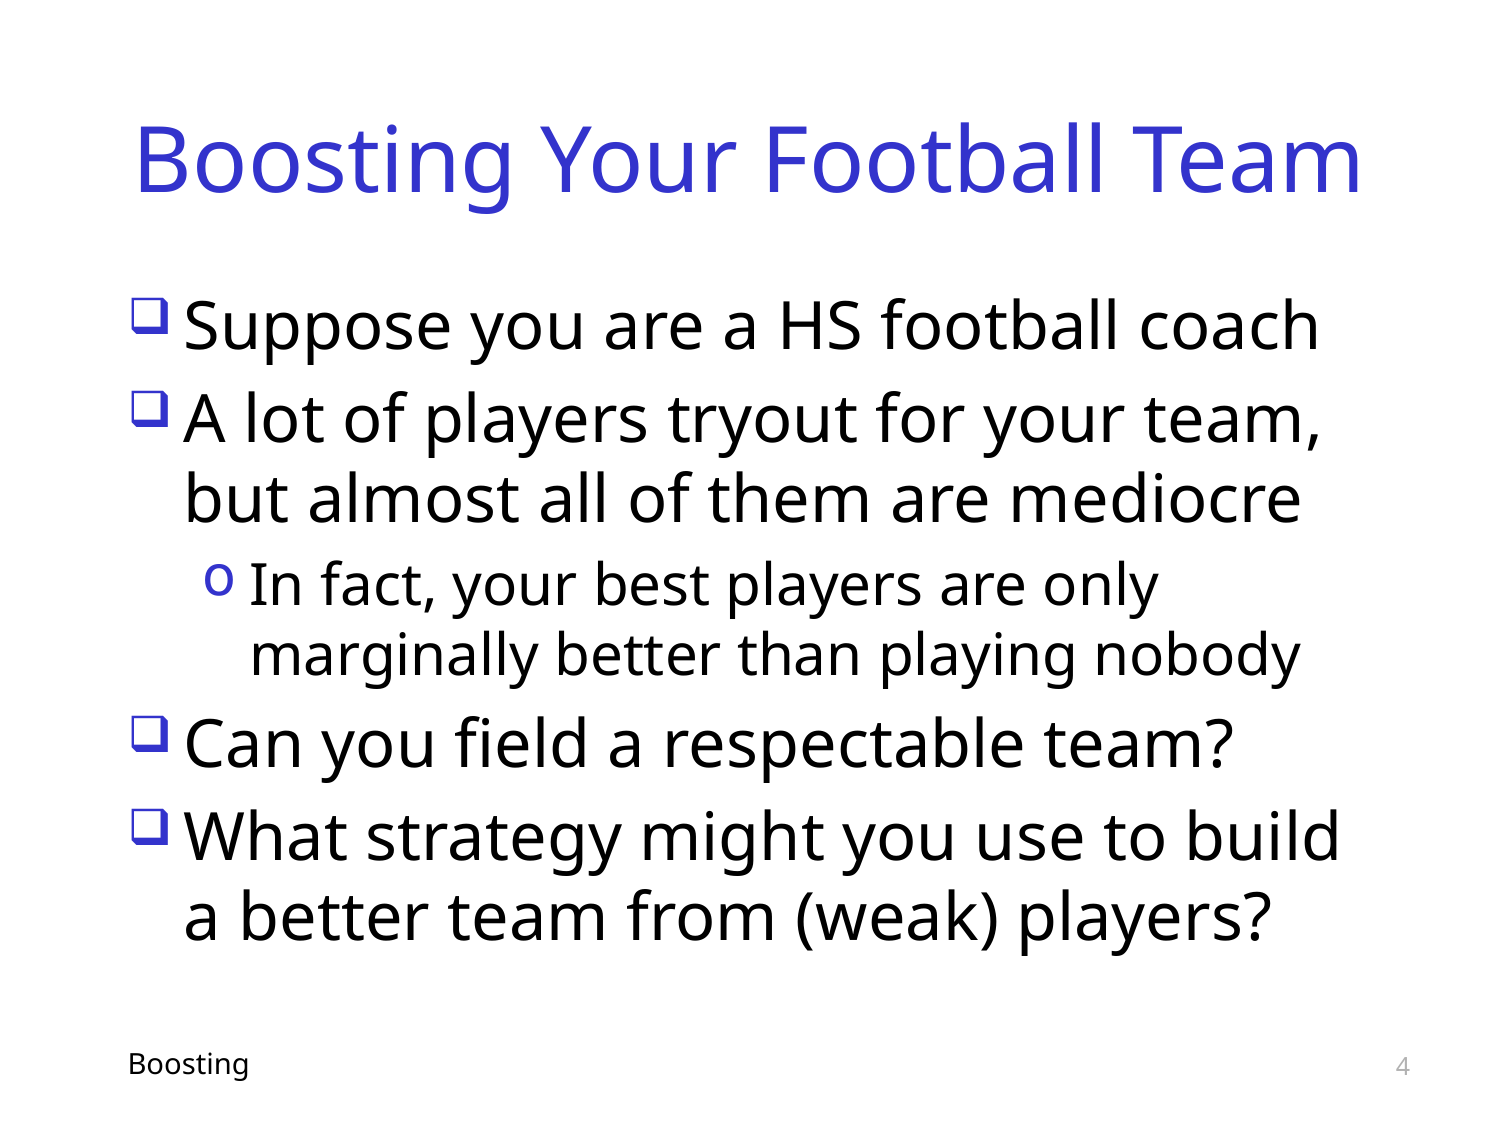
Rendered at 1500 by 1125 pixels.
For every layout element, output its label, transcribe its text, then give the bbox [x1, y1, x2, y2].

slide_number 4 [1074, 1037, 1425, 1098]
footer Boosting [112, 1037, 776, 1101]
title Boosting Your Football Team [112, 62, 1388, 251]
list Suppose you are a HS football coach A lot of players tryout for your team, but almost all of them are mediocre In fact, your best players are only marginally better than playing nobody Can you field a respectable team? What strategy might you use to build a better team from (weak) players? [112, 274, 1401, 1001]
